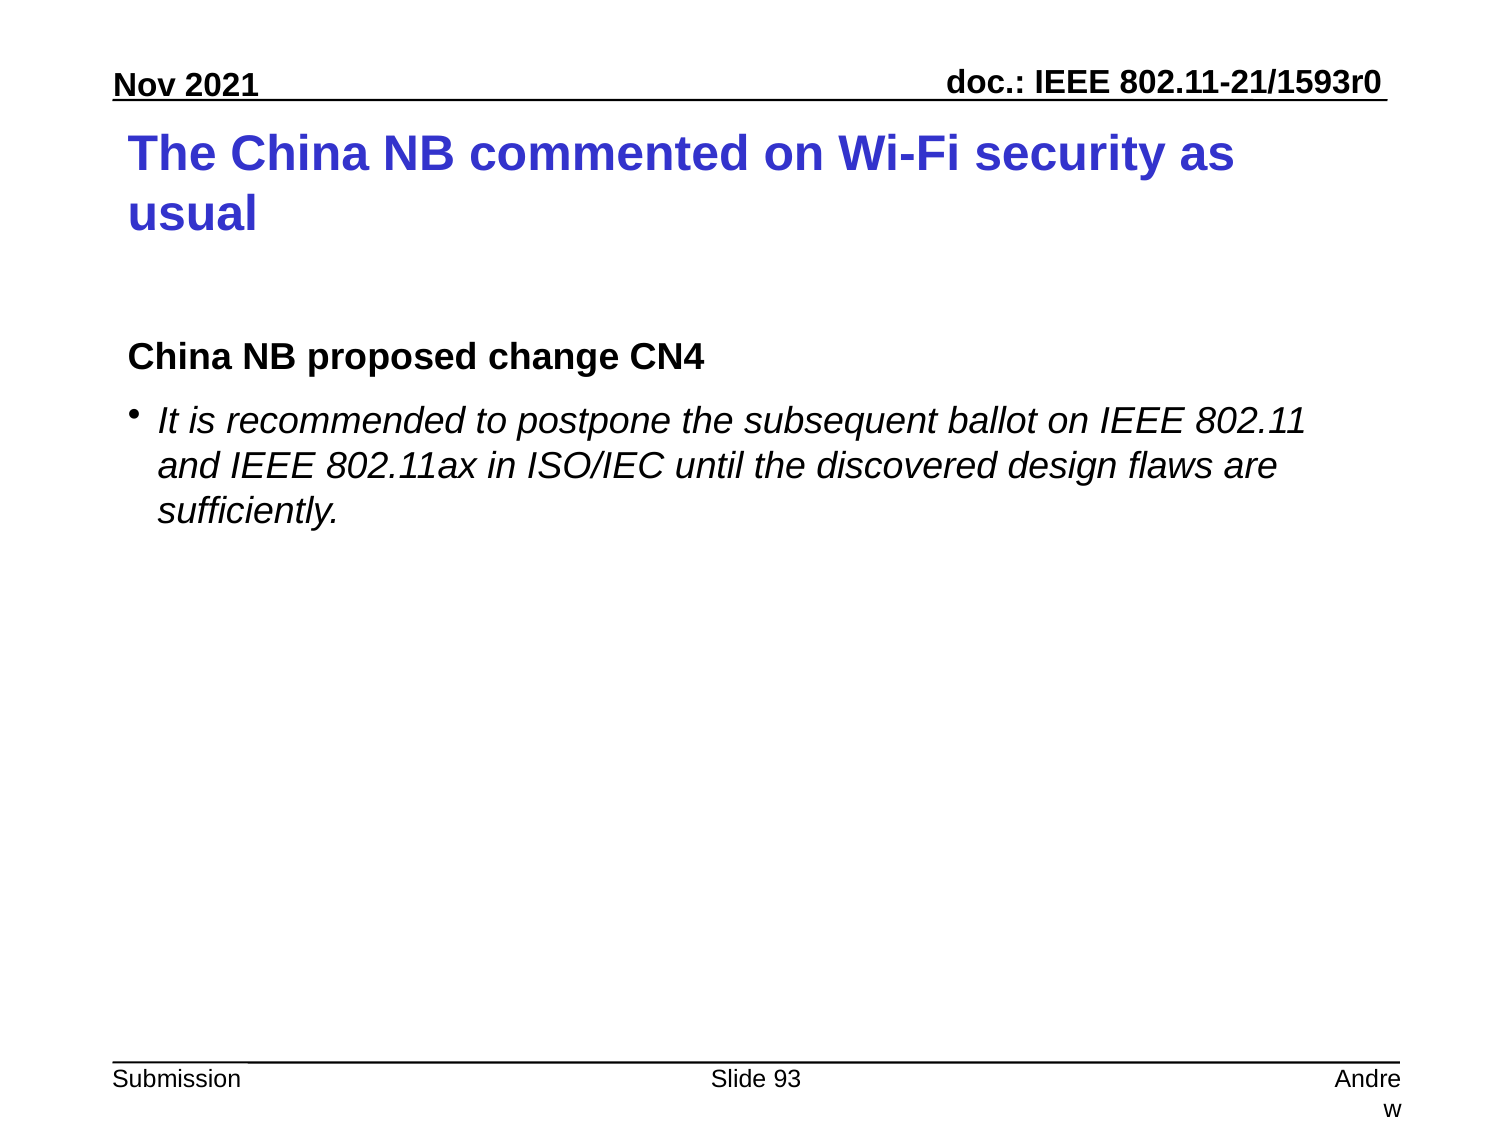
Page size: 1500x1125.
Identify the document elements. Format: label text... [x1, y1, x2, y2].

title The China NB commented on Wi-Fi security as usual [112, 112, 1388, 288]
footer Andrew Myles, Cisco [1320, 1061, 1402, 1093]
slide_number Slide 93 [709, 1061, 803, 1093]
list China NB proposed change CN4 It is recommended to postpone the subsequent ballot on IEEE 802.11 and IEEE 802.11ax in ISO/IEC until the discovered design flaws are sufficiently. [112, 324, 1388, 1000]
